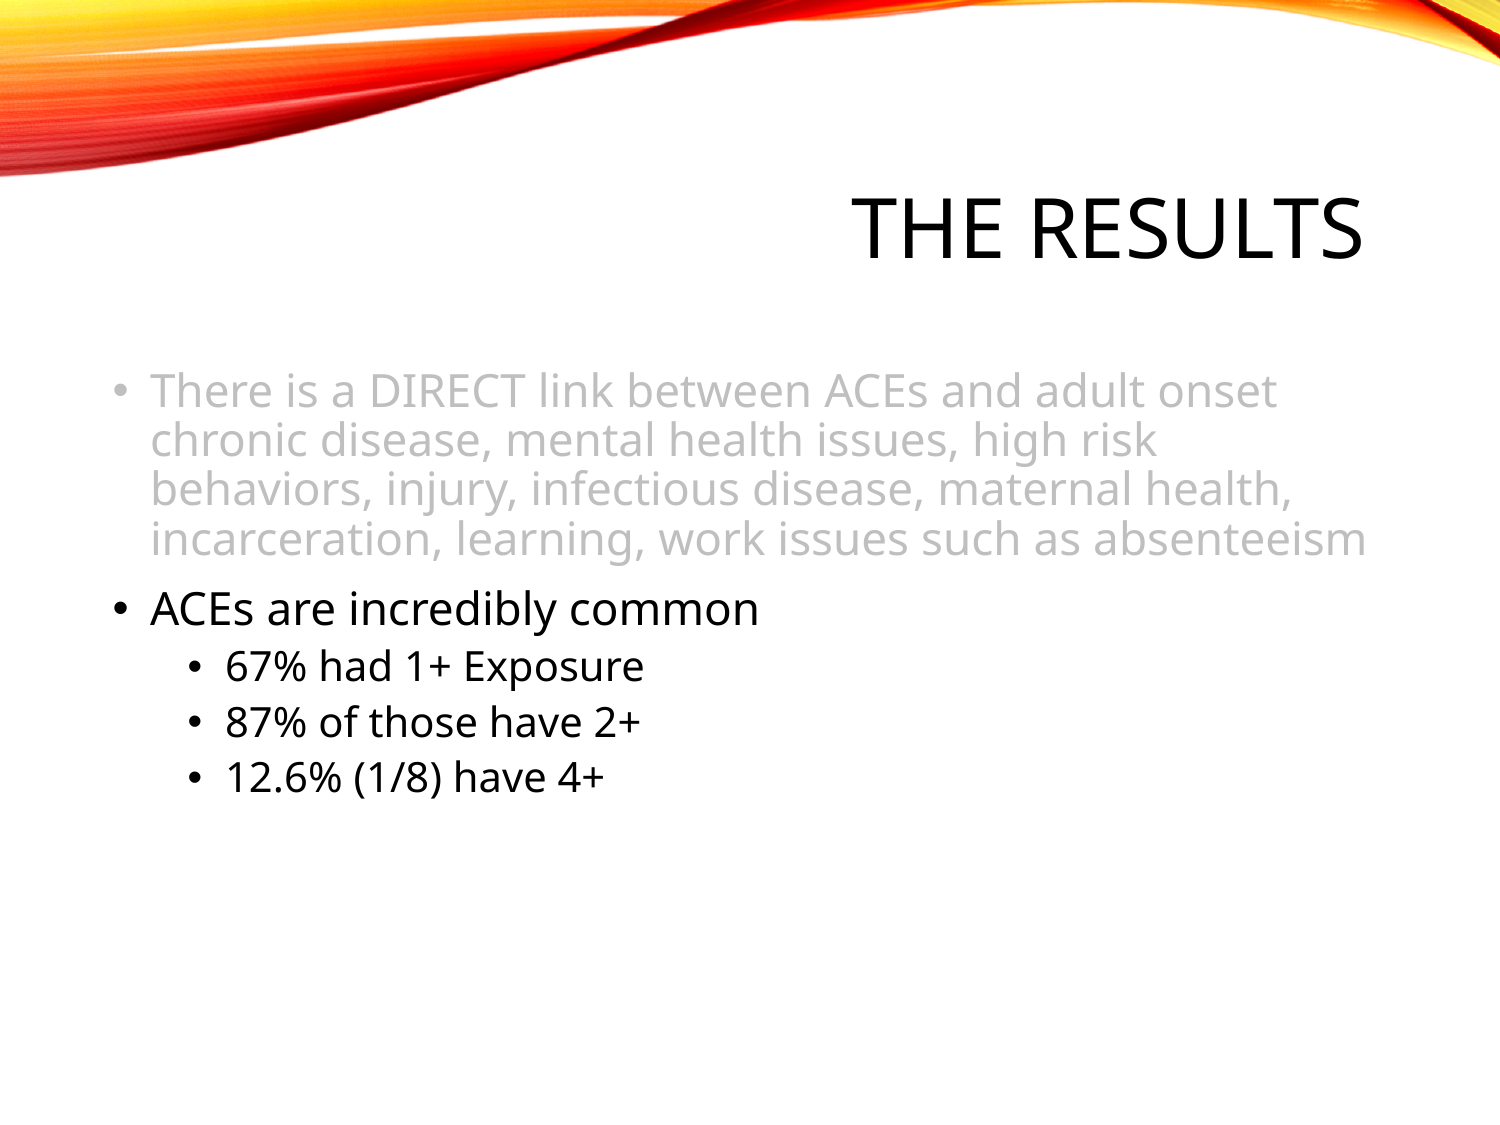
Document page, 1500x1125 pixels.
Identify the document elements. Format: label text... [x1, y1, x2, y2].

picture [0, 0, 1500, 178]
list There is a DIRECT link between ACEs and adult onset chronic disease, mental health issues, high risk behaviors, injury, infectious disease, maternal health, incarceration, learning, work issues such as absenteeism ACEs are incredibly common 67% had 1+ Exposure 87% of those have 2+ 12.6% (1/8) have 4+ There is a dose response with ACEs - higher ACE scores are correlated with increased high-risk behaviors and decreased physical and mental health. [97, 360, 1403, 1028]
title The Results [356, 125, 1403, 338]
